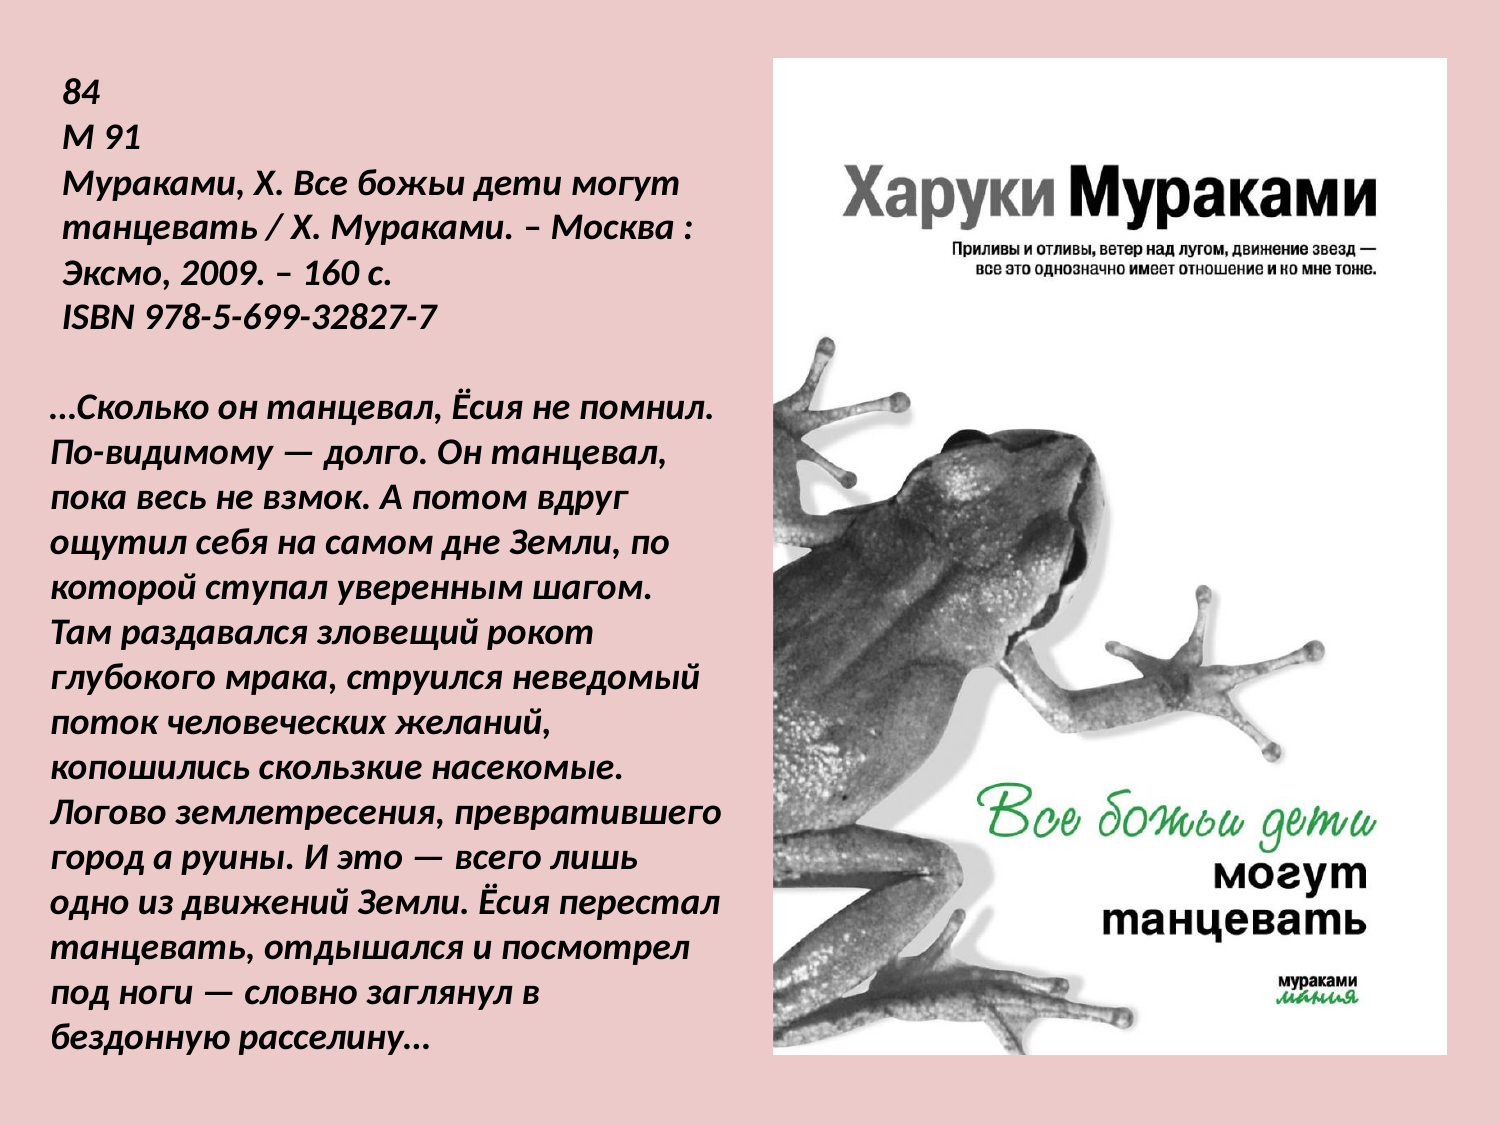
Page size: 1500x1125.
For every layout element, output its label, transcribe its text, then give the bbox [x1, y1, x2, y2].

picture [773, 58, 1447, 1055]
text_box 84 М 91 Мураками, Х. Все божьи дети могут танцевать / Х. Мураками. – Москва : Эксмо, 2009. – 160 с. ISBN 978-5-699-32827-7 [46, 60, 739, 345]
text_box …Сколько он танцевал, Ёсия не помнил. По-видимому — долго. Он танцевал, пока весь не взмок. А потом вдруг ощутил себя на самом дне Земли, по которой ступал уверенным шагом. Там раздавался зловещий рокот глубокого мрака, струился неведомый поток человеческих желаний, копошились скользкие насекомые. Логово землетресения, превратившего город а руины. И это — всего лишь одно из движений Земли. Ёсия перестал танцевать, отдышался и посмотрел под ноги — словно заглянул в бездонную расселину… [35, 374, 739, 1065]
